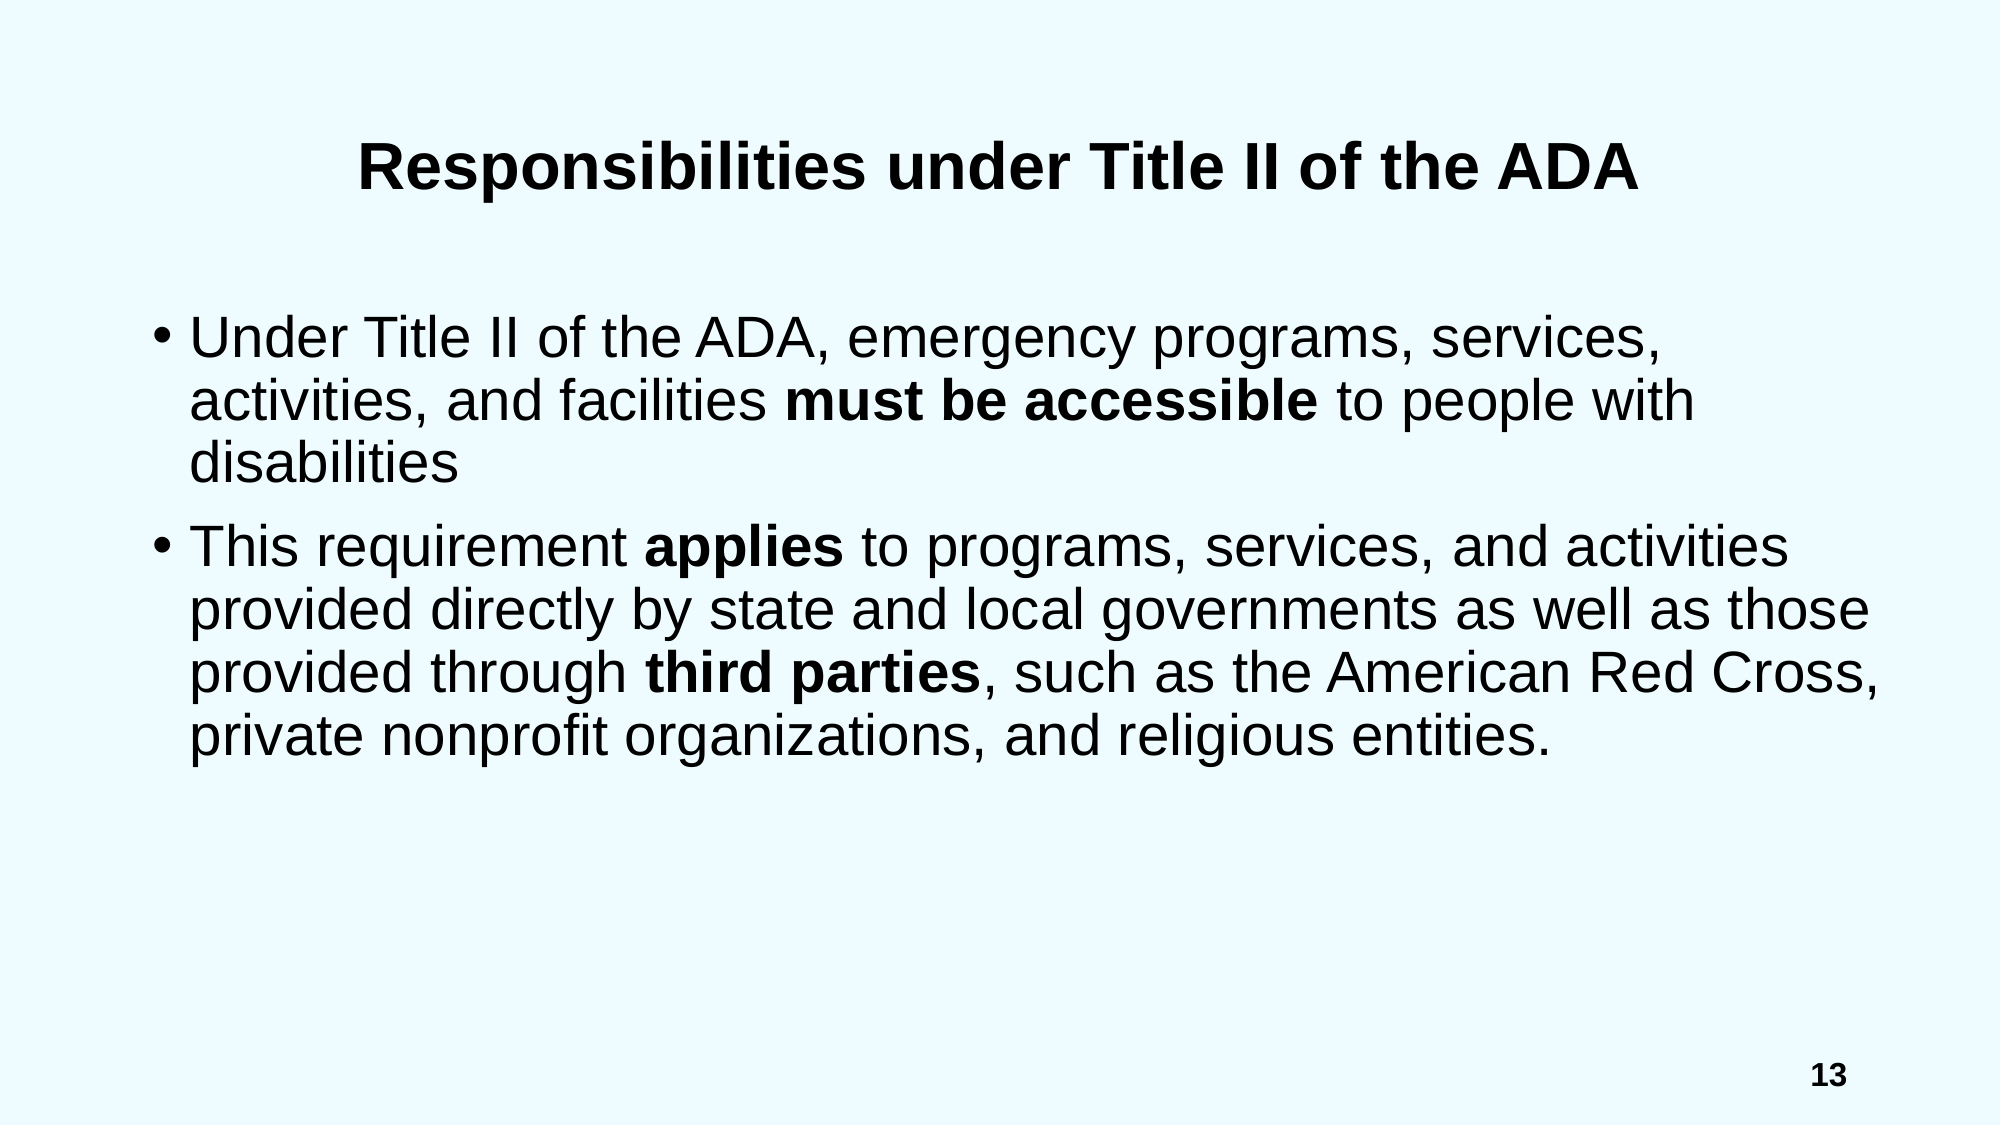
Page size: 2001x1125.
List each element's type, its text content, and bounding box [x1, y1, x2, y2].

list Under Title II of the ADA, emergency programs, services, activities, and facilities must be accessible to people with disabilities This requirement applies to programs, services, and activities provided directly by state and local governments as well as those provided through third parties, such as the American Red Cross, private nonprofit organizations, and religious entities. [137, 299, 1898, 1125]
title Responsibilities under Title II of the ADA [341, 59, 1659, 278]
slide_number 13 [1412, 1042, 1863, 1103]
